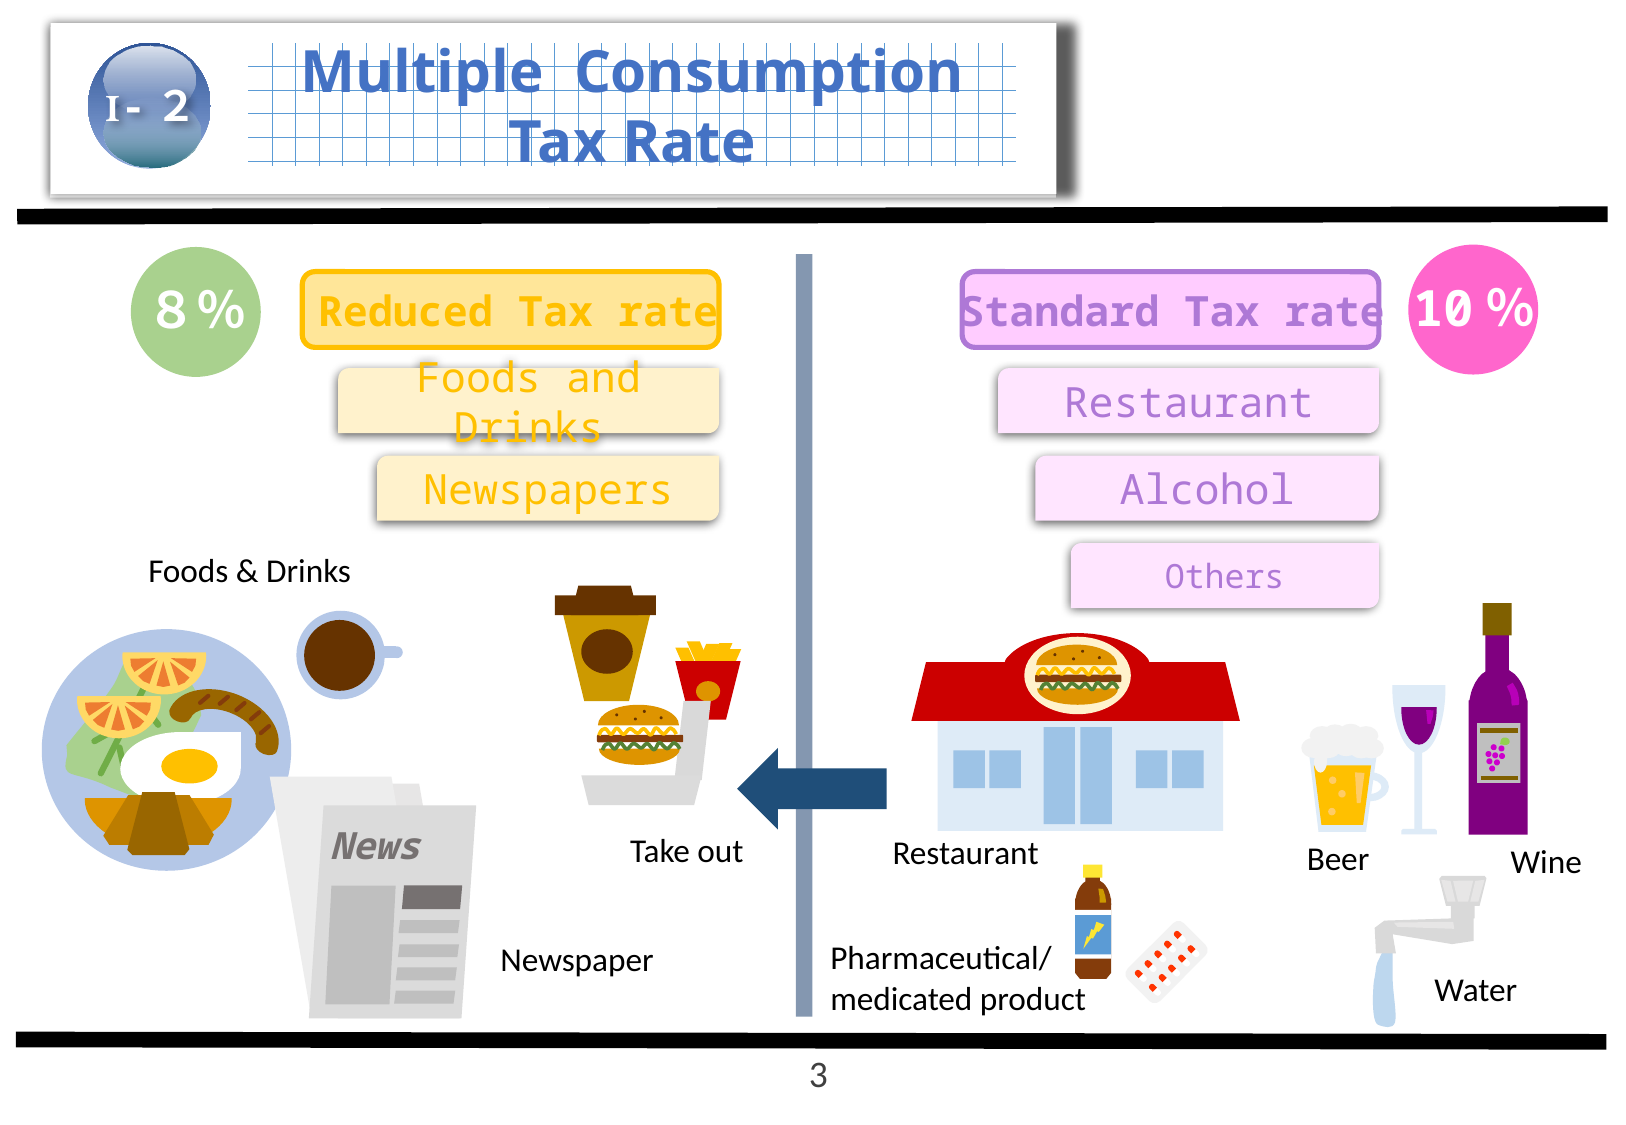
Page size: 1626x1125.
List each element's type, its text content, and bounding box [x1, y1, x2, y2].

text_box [1392, 685, 1446, 835]
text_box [962, 271, 1379, 348]
text_box Alcohol [1035, 455, 1379, 521]
text_box Newspaper [485, 930, 669, 986]
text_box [1301, 723, 1389, 833]
text_box [795, 811, 813, 1018]
text_box Take out [615, 821, 759, 877]
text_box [302, 271, 719, 348]
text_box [41, 629, 292, 871]
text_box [1075, 864, 1112, 979]
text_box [50, 23, 1057, 194]
text_box Restaurant [877, 823, 1055, 879]
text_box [49, 26, 1056, 198]
text_box Foods & Drinks [133, 541, 367, 597]
text_box Water [1487, 960, 1532, 1015]
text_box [1372, 875, 1487, 1028]
slide_number 2 [766, 1049, 843, 1103]
text_box Beer [1292, 829, 1385, 885]
text_box [742, 747, 888, 831]
text_box Pharmaceutical/ medicated product [815, 929, 1102, 1024]
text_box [269, 776, 477, 1019]
text_box Others [1070, 542, 1379, 609]
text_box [130, 246, 263, 377]
text_box Wine [1495, 832, 1597, 888]
text_box Restaurant [998, 368, 1379, 434]
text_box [1408, 244, 1541, 375]
text_box [795, 253, 813, 767]
text_box Foods and Drinks [338, 368, 720, 434]
text_box Newspapers [377, 455, 720, 521]
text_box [1126, 939, 1207, 985]
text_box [554, 585, 742, 806]
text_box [296, 610, 403, 700]
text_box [911, 633, 1240, 831]
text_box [1468, 603, 1528, 835]
